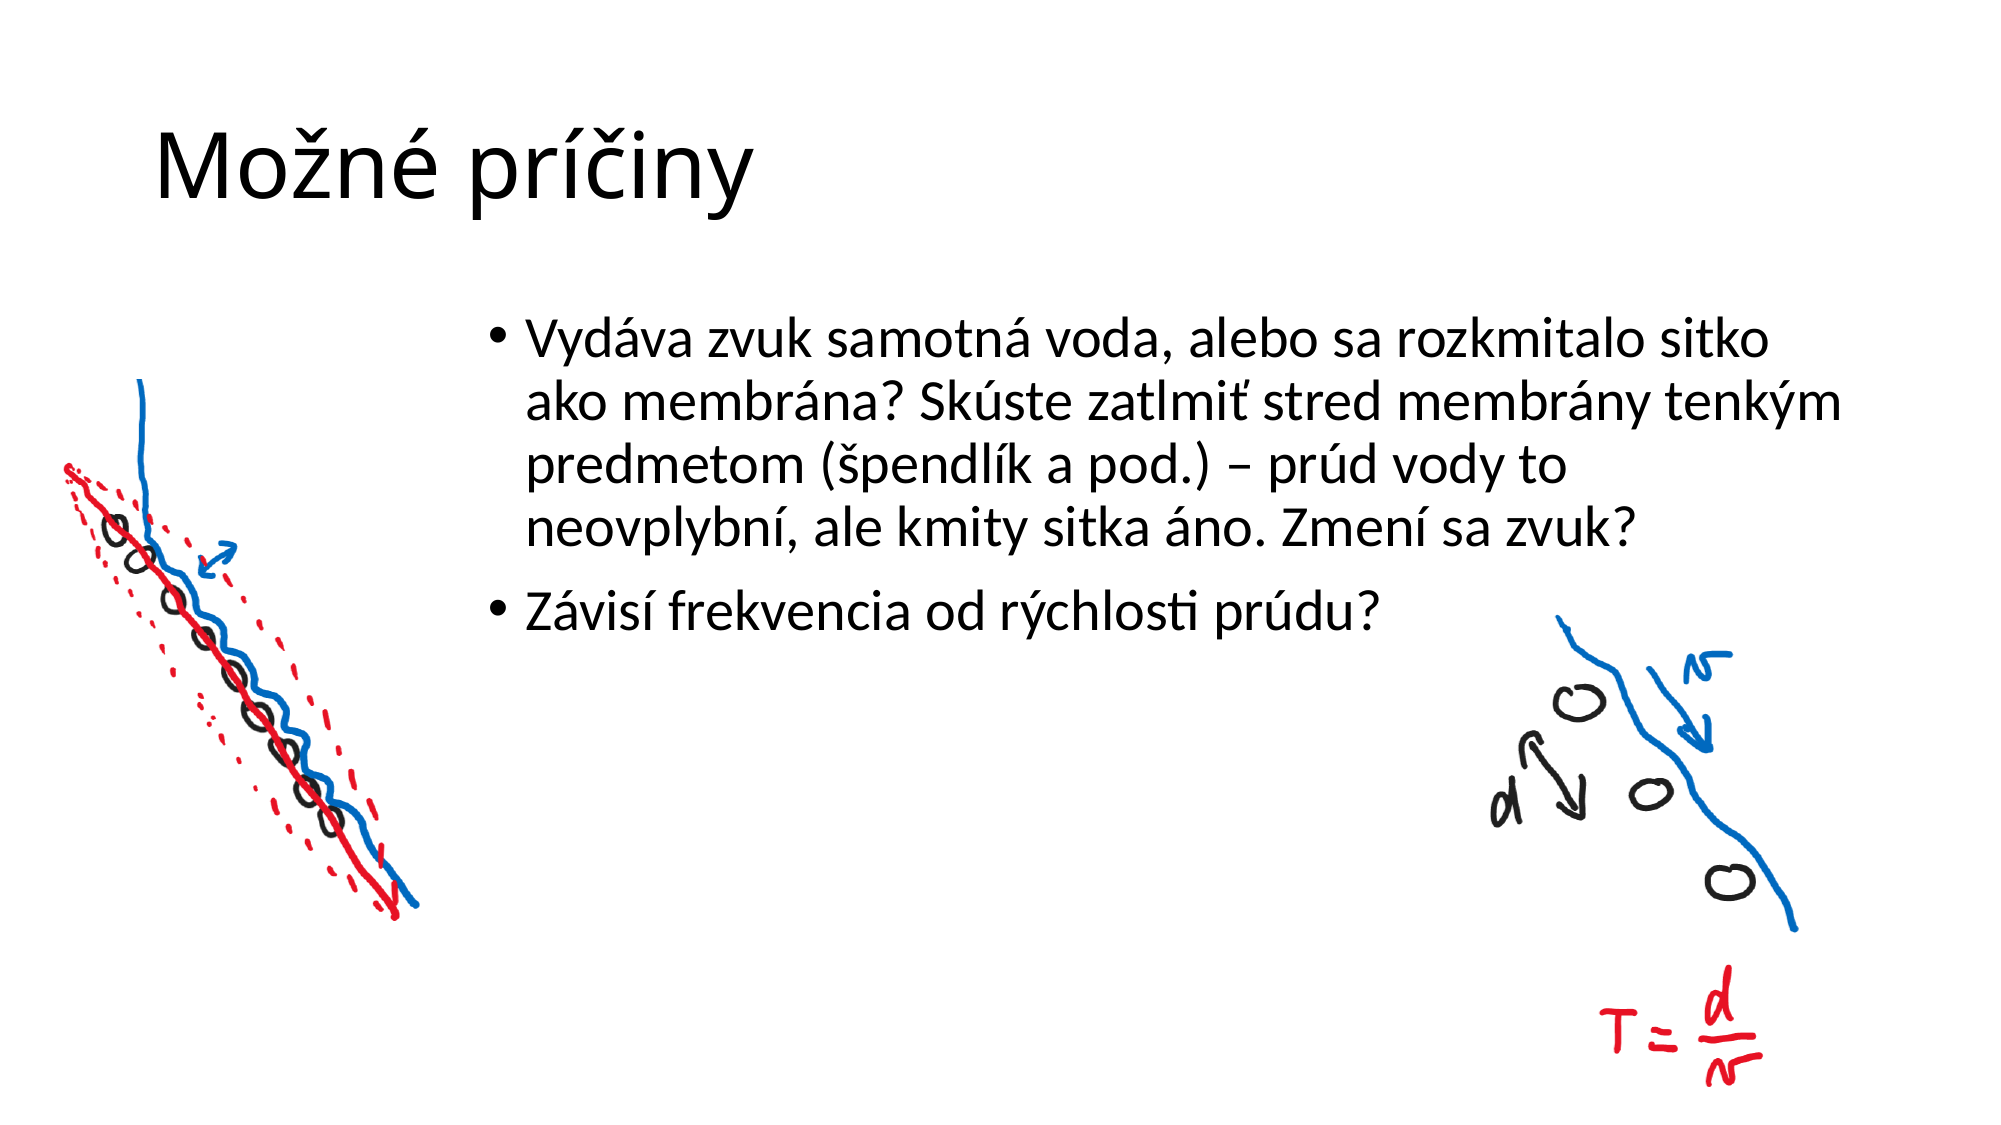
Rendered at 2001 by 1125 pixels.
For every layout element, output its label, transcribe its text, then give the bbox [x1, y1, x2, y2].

picture [8, 379, 464, 940]
title Možné príčiny [137, 59, 1863, 278]
list Vydáva zvuk samotná voda, alebo sa rozkmitalo sitko ako membrána? Skúste zatlmiť stred membrány tenkým predmetom (špendlík a pod.) – prúd vody to neovplybní, ale kmity sitka áno. Zmení sa zvuk? Závisí frekvencia od rýchlosti prúdu? [472, 299, 1863, 1014]
picture [1457, 584, 1829, 1116]
